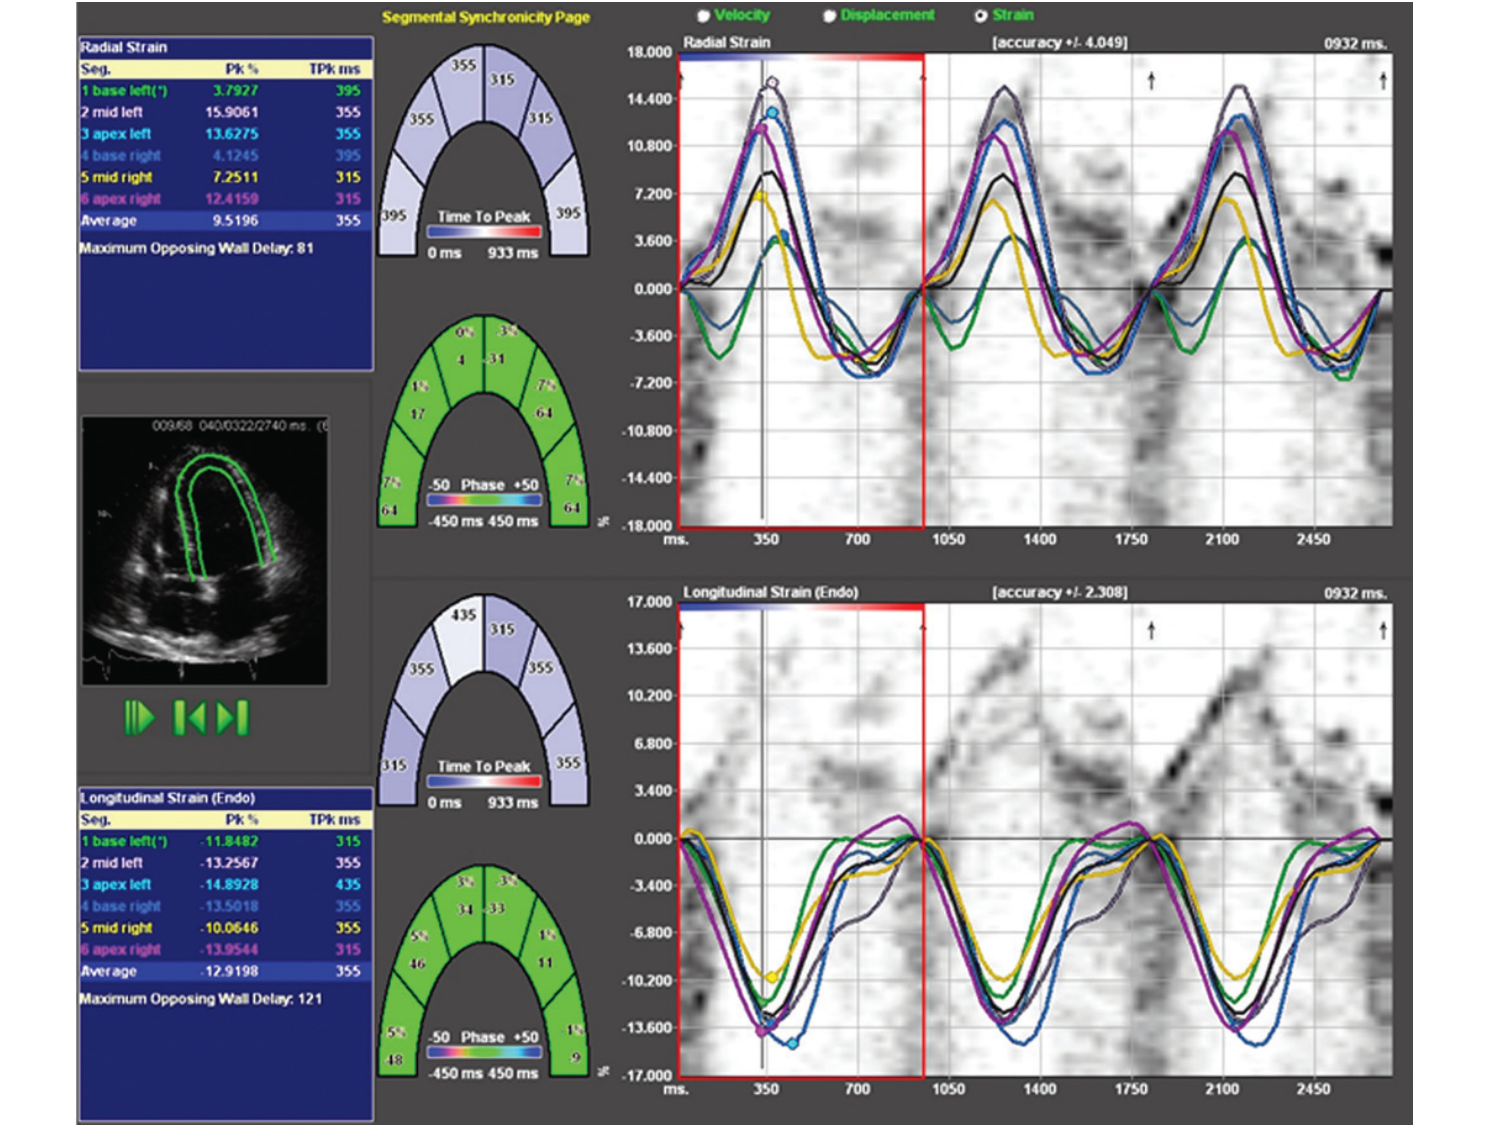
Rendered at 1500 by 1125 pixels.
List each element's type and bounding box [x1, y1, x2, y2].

picture [74, 1, 1413, 1125]
